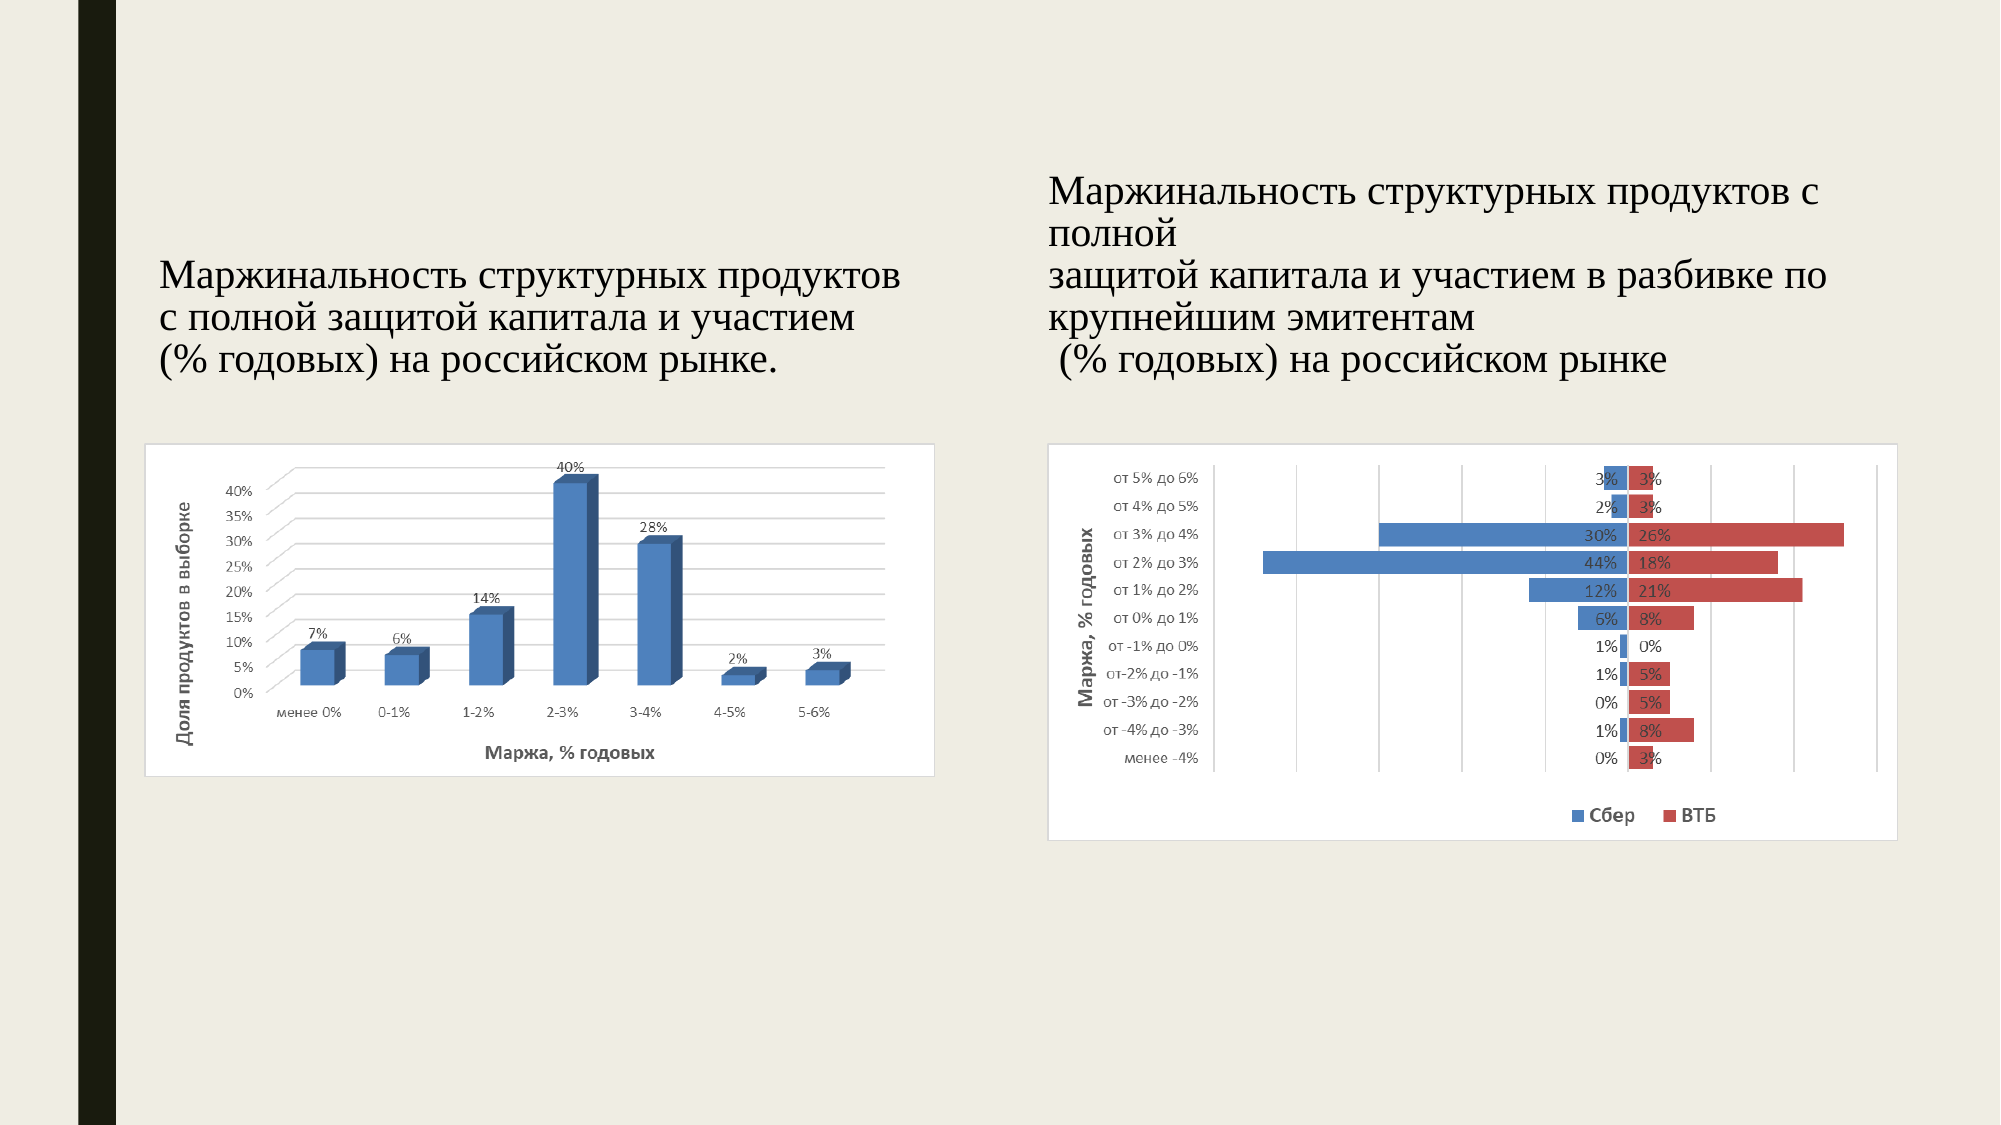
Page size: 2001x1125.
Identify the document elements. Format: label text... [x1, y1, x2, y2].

list Маржинальность структурных продуктов с полной защитой капитала и участием в разбивке по крупнейшим эмитентам (% годовых) на российском рынке [1033, 0, 1897, 389]
list Маржинальность структурных продуктов с полной защитой капитала и участием (% годовых) на российском рынке. [144, 0, 919, 389]
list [144, 443, 935, 777]
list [1047, 443, 1898, 841]
